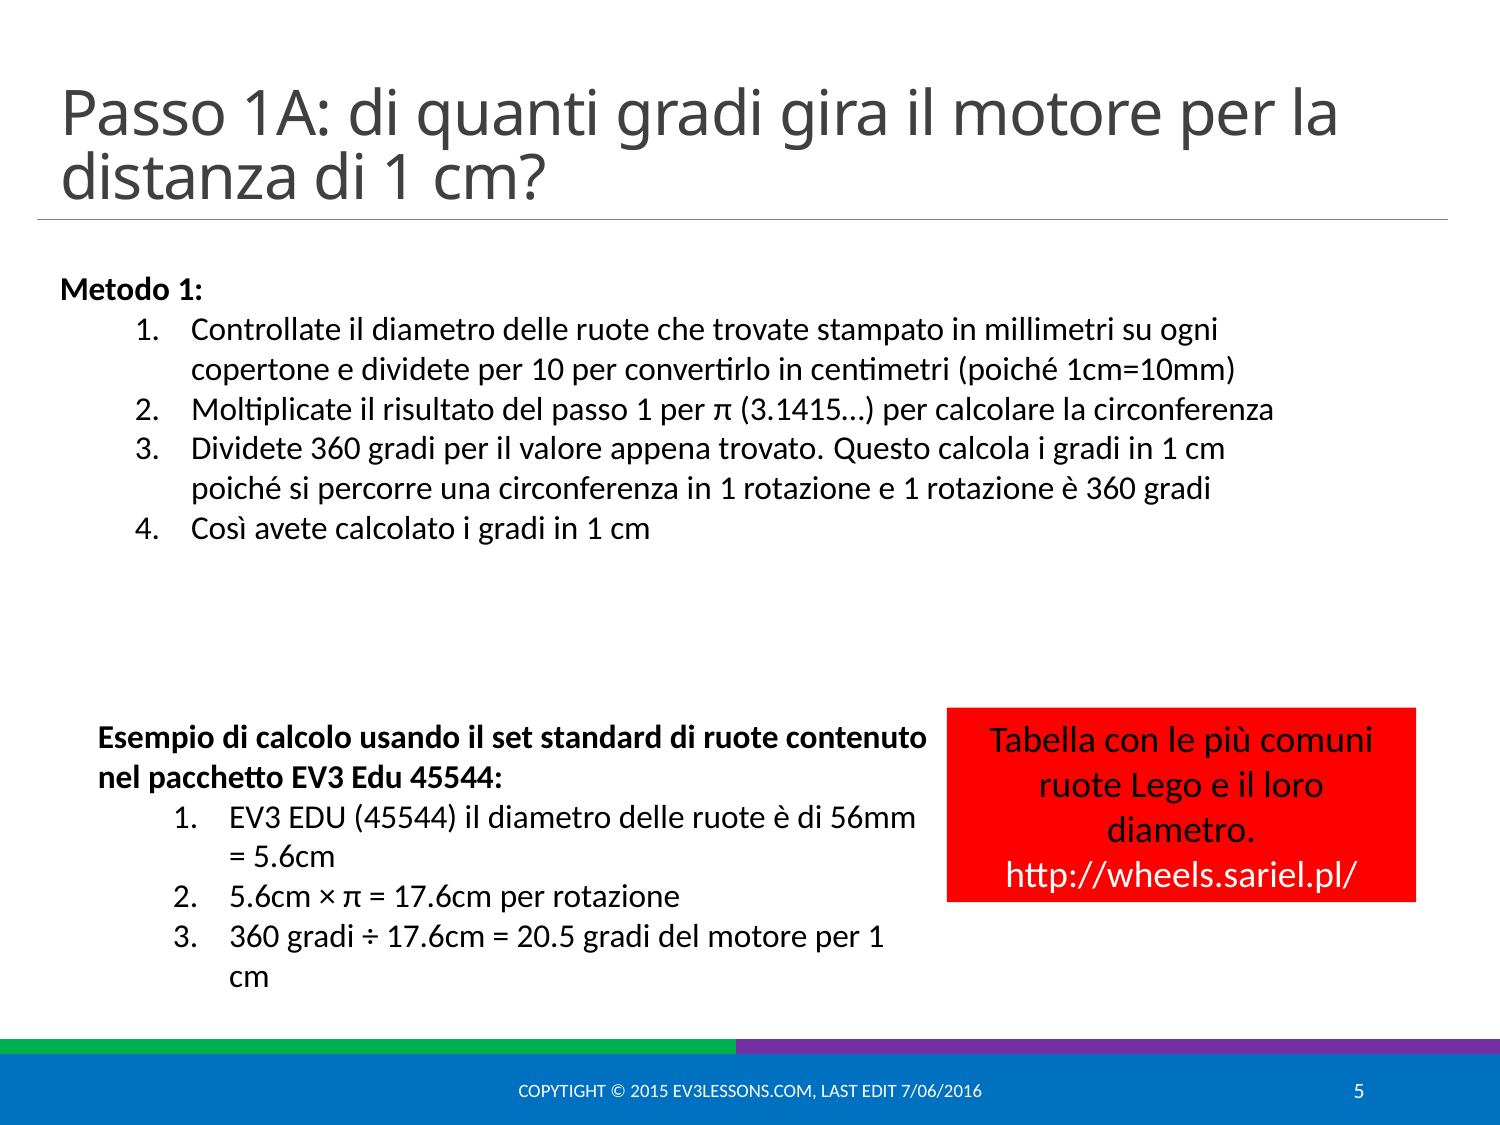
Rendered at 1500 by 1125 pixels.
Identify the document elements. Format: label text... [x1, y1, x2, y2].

text_box Tabella con le più comuni ruote Lego e il loro diametro. http://wheels.sariel.pl/ [946, 707, 1417, 903]
text_box Metodo 1: Controllate il diametro delle ruote che trovate stampato in millimetri su ogni copertone e dividete per 10 per convertirlo in centimetri (poiché 1cm=10mm) Moltiplicate il risultato del passo 1 per π (3.1415…) per calcolare la circonferenza Dividete 360 gradi per il valore appena trovato. Questo calcola i gradi in 1 cm poiché si percorre una circonferenza in 1 rotazione e 1 rotazione è 360 gradi Così avete calcolato i gradi in 1 cm [45, 259, 1316, 594]
title Passo 1A: di quanti gradi gira il motore per la distanza di 1 cm? [45, 76, 1456, 220]
footer Copytight © 2015 EV3Lessons.com, Last edit 7/06/2016 [453, 1059, 1047, 1120]
slide_number 5 [1218, 1059, 1380, 1120]
text_box Esempio di calcolo usando il set standard di ruote contenuto nel pacchetto EV3 Edu 45544: EV3 EDU (45544) il diametro delle ruote è di 56mm = 5.6cm 5.6cm × π = 17.6cm per rotazione 360 gradi ÷ 17.6cm = 20.5 gradi del motore per 1 cm [83, 707, 947, 1002]
